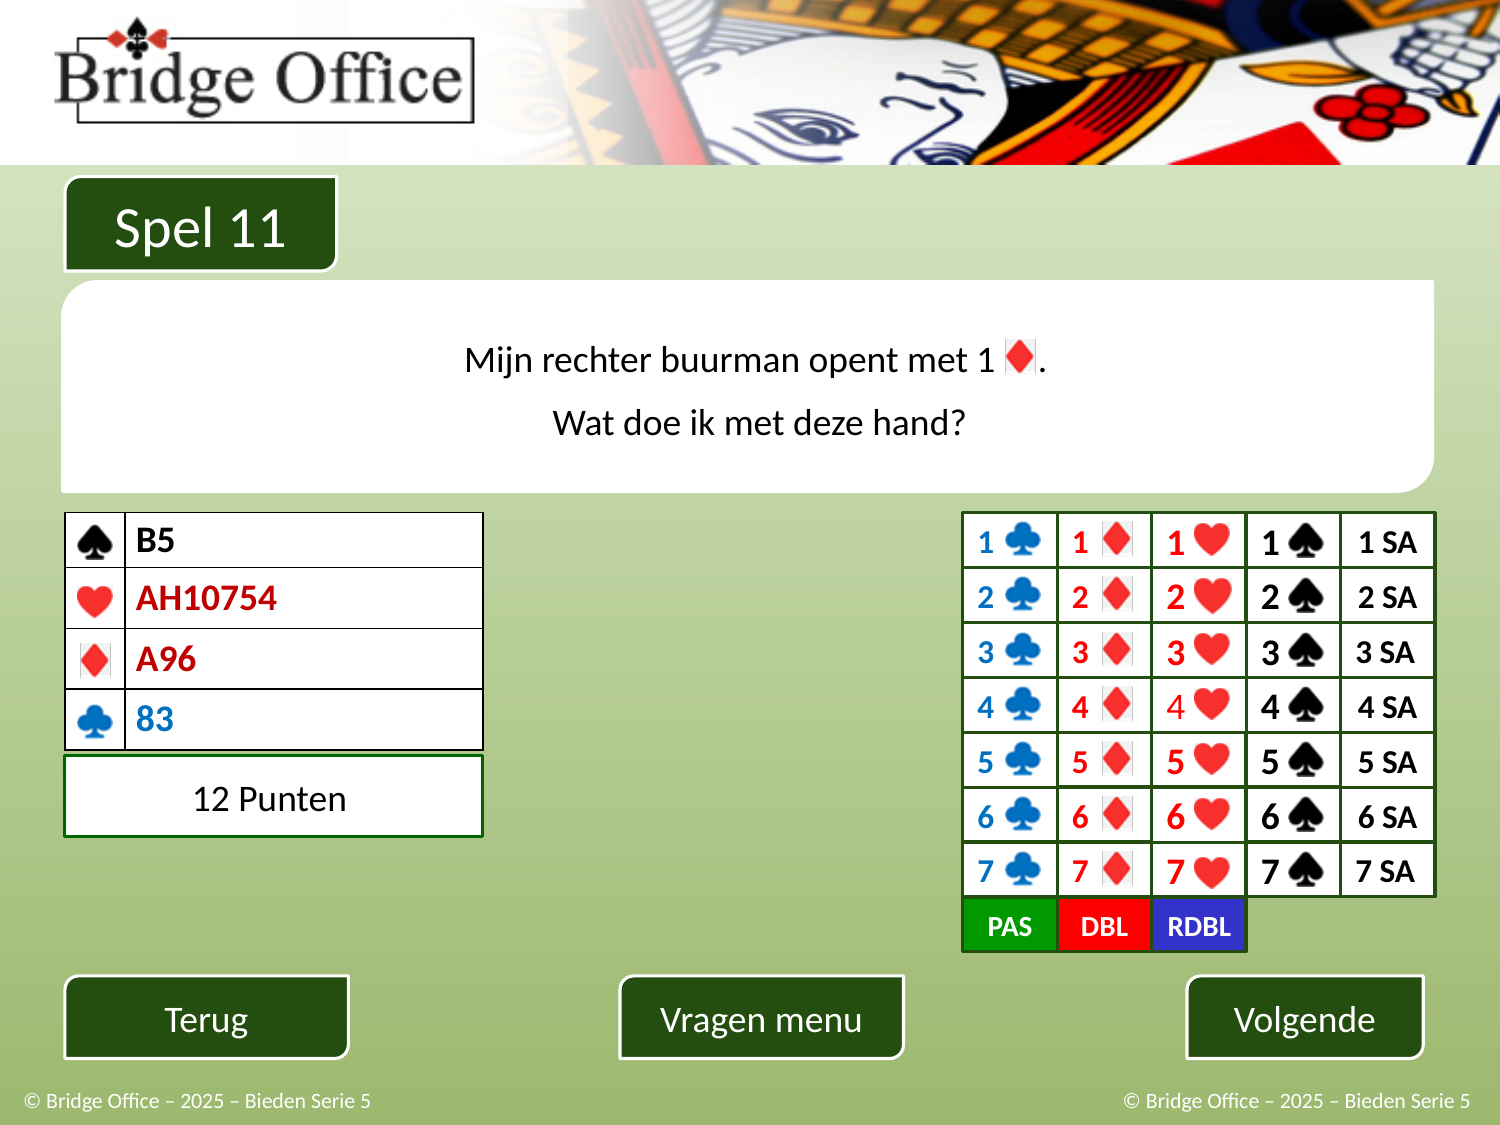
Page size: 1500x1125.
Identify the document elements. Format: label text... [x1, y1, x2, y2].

text_box © Bridge Office – 2025 – Bieden Serie 5 [8, 1079, 393, 1121]
picture [1288, 631, 1324, 668]
picture [1099, 631, 1135, 668]
text_box 3 [961, 621, 1056, 676]
picture [77, 585, 114, 618]
text_box 5 [1059, 734, 1153, 786]
picture [1099, 521, 1135, 558]
picture [1004, 796, 1041, 833]
picture [1288, 576, 1324, 613]
text_box 3 [1150, 621, 1245, 676]
text_box 4 [1150, 676, 1245, 734]
picture [1193, 578, 1232, 614]
text_box 6 SA [1339, 786, 1437, 844]
text_box 1 [1153, 511, 1245, 569]
text_box [61, 280, 1435, 493]
picture [1004, 741, 1041, 778]
table_cell [66, 690, 124, 749]
text_box PAS [961, 896, 1059, 953]
text_box 1 [1245, 511, 1342, 569]
picture [1288, 521, 1325, 558]
picture [1004, 631, 1041, 668]
picture [1099, 686, 1135, 723]
text_box RDBL [1153, 898, 1248, 953]
text_box 2 SA [1339, 569, 1437, 621]
picture [1193, 857, 1230, 890]
picture [1193, 523, 1230, 556]
text_box Volgende [1185, 974, 1425, 1061]
text_box 1 SA [1342, 511, 1437, 569]
text_box 7 SA [1339, 844, 1437, 898]
picture [1193, 688, 1230, 721]
picture [1193, 798, 1230, 830]
picture [1004, 686, 1041, 723]
picture [1004, 576, 1041, 613]
text_box 12 Punten [63, 754, 484, 838]
text_box 6 [1150, 786, 1245, 841]
picture [1001, 339, 1038, 375]
text_box 4 [1059, 676, 1150, 734]
text_box 4 [1245, 676, 1339, 734]
picture [1099, 576, 1135, 613]
table_cell 83 [126, 690, 482, 749]
text_box 5 [1248, 734, 1339, 786]
text_box 2 [1153, 569, 1245, 621]
text_box 4 [961, 676, 1059, 734]
text_box Spel 11 [63, 179, 339, 273]
text_box 7 [1245, 841, 1339, 898]
text_box DBL [1059, 898, 1153, 953]
text_box Terug [63, 974, 350, 1061]
text_box 7 [1150, 841, 1245, 898]
text_box 5 [1153, 734, 1248, 786]
picture [1288, 686, 1324, 723]
text_box 4 SA [1339, 676, 1437, 734]
table_cell A96 [126, 629, 482, 688]
text_box 7 [961, 841, 1056, 896]
picture [1194, 633, 1230, 666]
text_box 3 SA [1339, 621, 1437, 676]
picture [77, 524, 114, 561]
text_box 6 [1056, 786, 1150, 841]
picture [1099, 851, 1135, 887]
text_box Wat doe ik met deze hand? [537, 390, 986, 451]
text_box 2 [1245, 569, 1339, 621]
picture [1193, 743, 1230, 776]
picture [1099, 796, 1135, 833]
picture [0, 0, 1500, 166]
text_box 6 [961, 786, 1056, 841]
text_box 2 [961, 569, 1056, 621]
text_box © Bridge Office – 2025 – Bieden Serie 5 [1107, 1079, 1500, 1121]
picture [1288, 796, 1324, 832]
text_box 1 [961, 511, 1059, 569]
picture [77, 703, 114, 740]
table_header [66, 513, 124, 567]
picture [1004, 521, 1041, 558]
text_box 7 [1056, 841, 1150, 898]
text_box 5 [961, 734, 1059, 786]
picture [77, 643, 114, 679]
text_box 2 [1056, 569, 1153, 621]
text_box 3 [1056, 621, 1150, 676]
table_cell AH10754 [126, 568, 482, 628]
text_box 3 [1245, 621, 1339, 676]
text_box 5 SA [1339, 734, 1437, 786]
text_box 6 [1245, 786, 1339, 841]
picture [1288, 741, 1324, 778]
table_header B5 [126, 513, 482, 567]
text_box 1 [1059, 511, 1153, 569]
text_box Mijn rechter buurman opent met 1 . [449, 327, 1075, 388]
table_cell [66, 568, 124, 628]
picture [1288, 851, 1324, 887]
text_box Vragen menu [618, 974, 906, 1061]
table_cell [66, 629, 124, 688]
picture [1004, 851, 1041, 887]
picture [1099, 741, 1135, 778]
